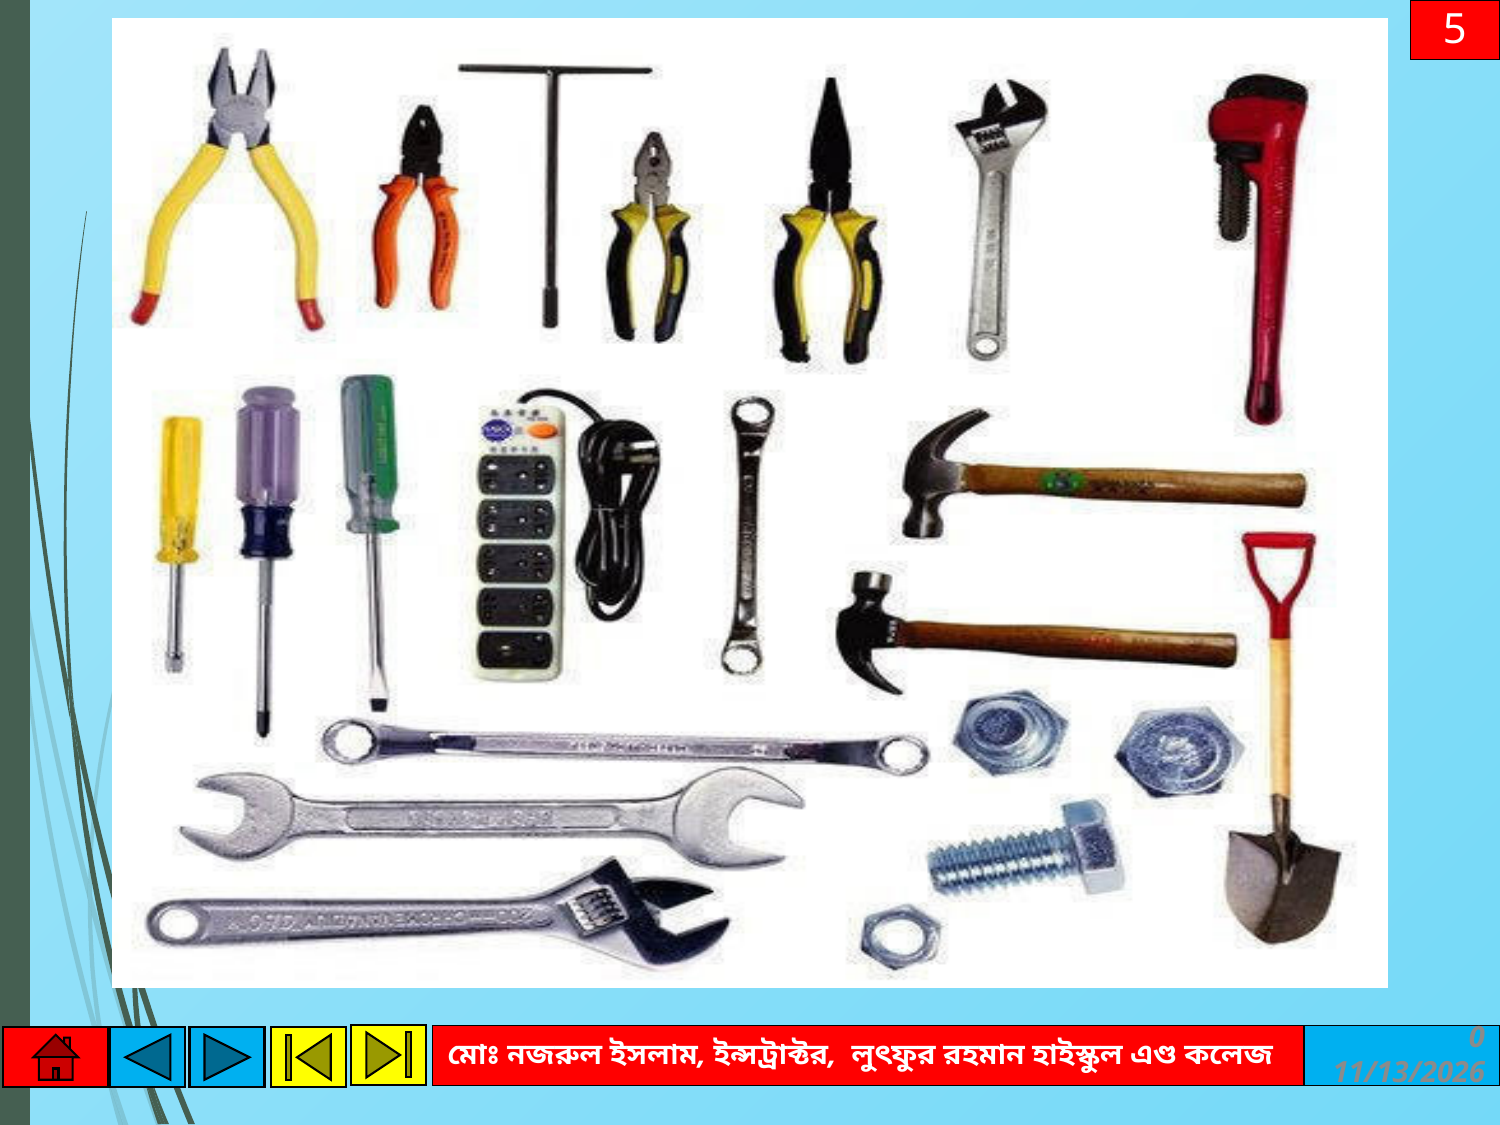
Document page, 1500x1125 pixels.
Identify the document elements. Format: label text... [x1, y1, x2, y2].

slide_number 5 [1410, 0, 1500, 60]
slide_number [1304, 1025, 1500, 1086]
picture [112, 18, 1388, 988]
footer মোঃ নজরুল ইসলাম, ইন্সট্রাক্টর, লুৎফুর রহমান হাইস্কুল এণ্ড কলেজ [432, 1025, 1304, 1086]
